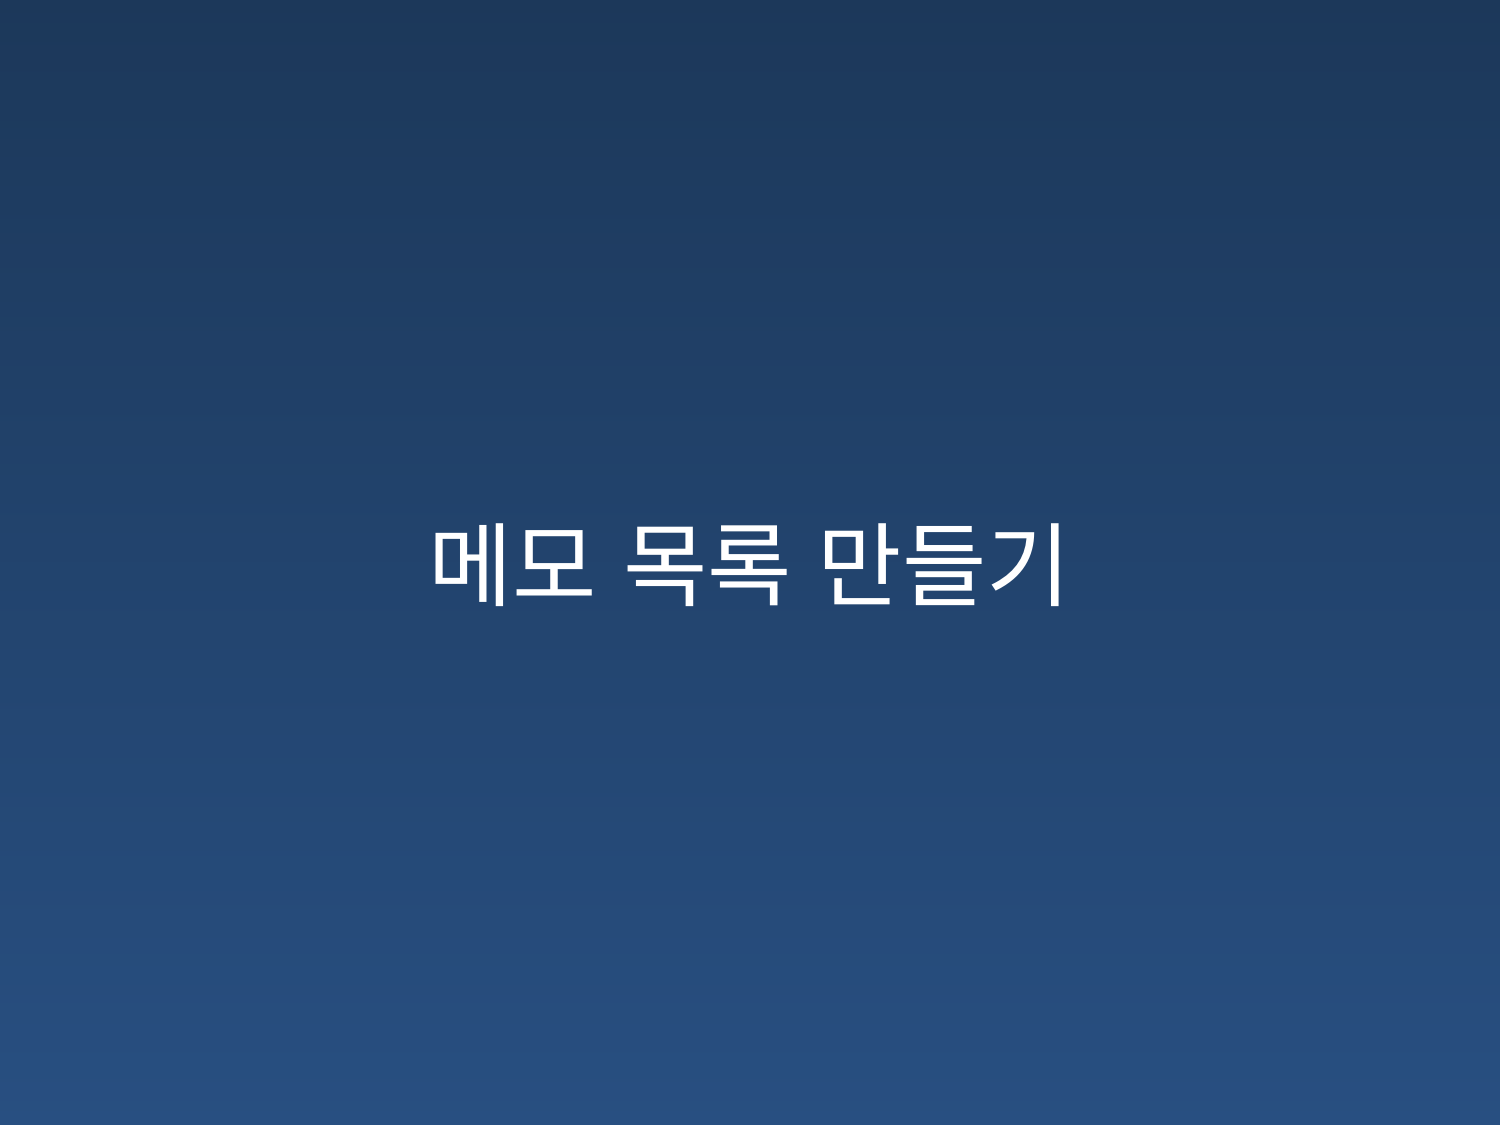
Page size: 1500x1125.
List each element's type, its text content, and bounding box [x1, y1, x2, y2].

text_box 메모 목록 만들기 [0, 0, 1500, 1125]
